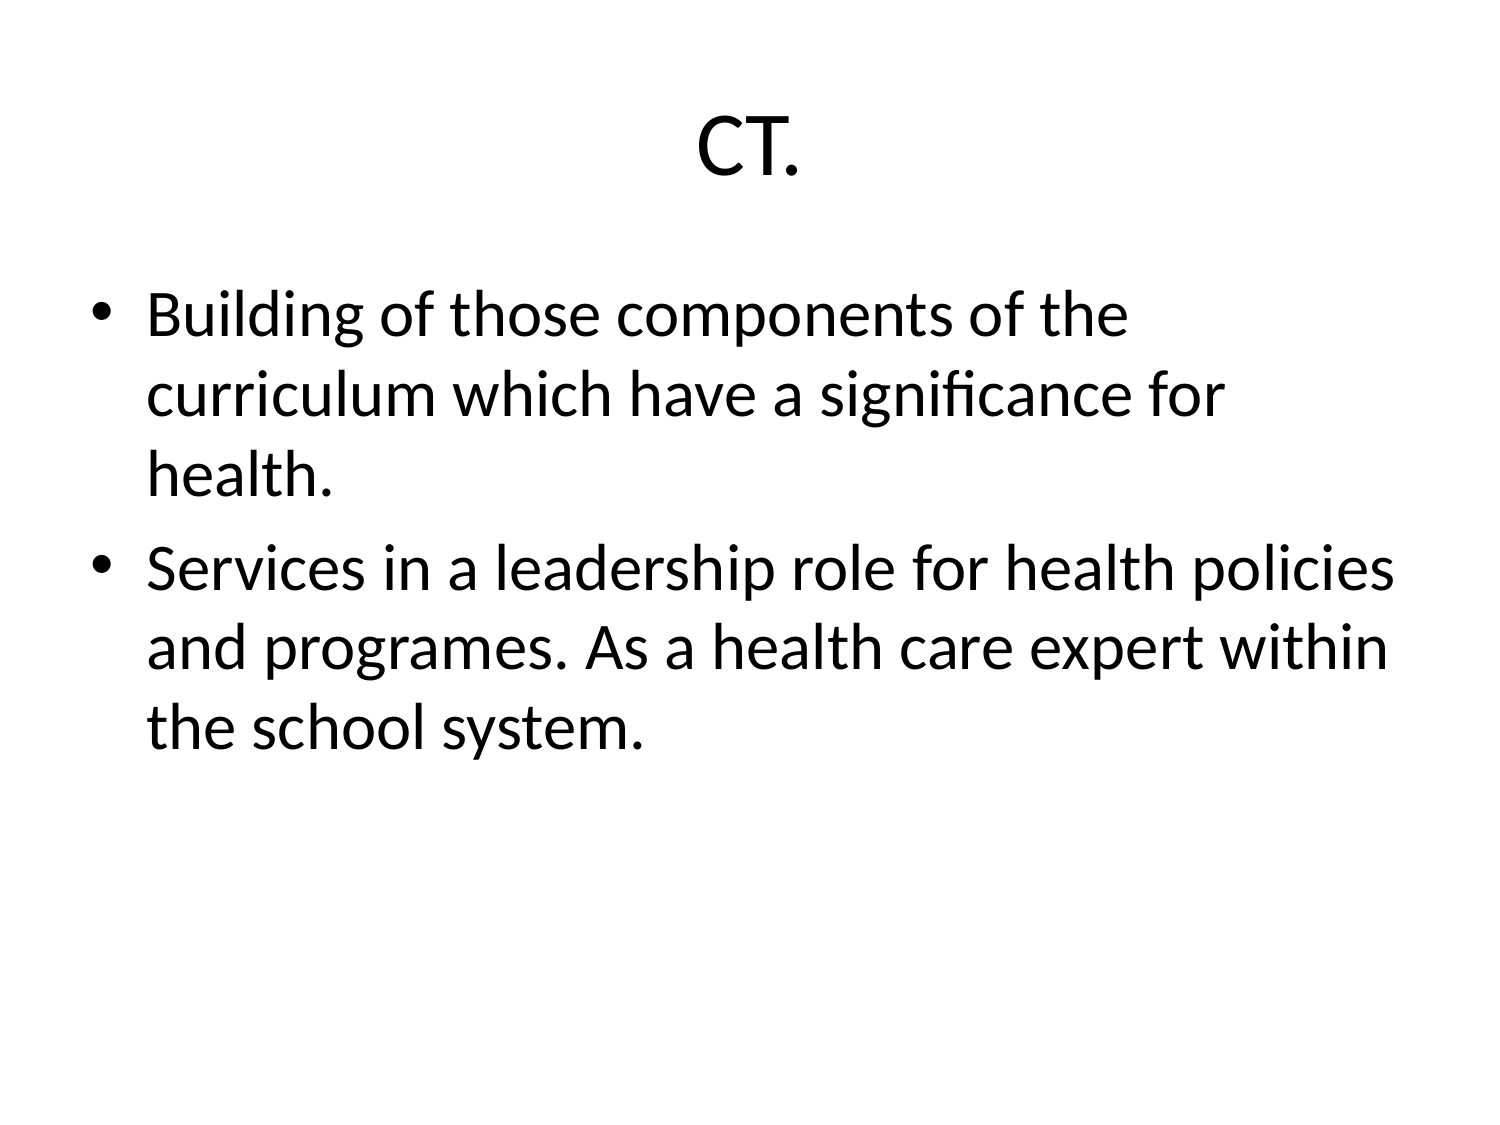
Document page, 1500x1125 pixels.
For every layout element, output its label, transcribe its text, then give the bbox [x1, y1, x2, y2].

title CT. [75, 45, 1425, 233]
list Building of those components of the curriculum which have a significance for health. Services in a leadership role for health policies and programes. As a health care expert within the school system. [75, 262, 1425, 1005]
